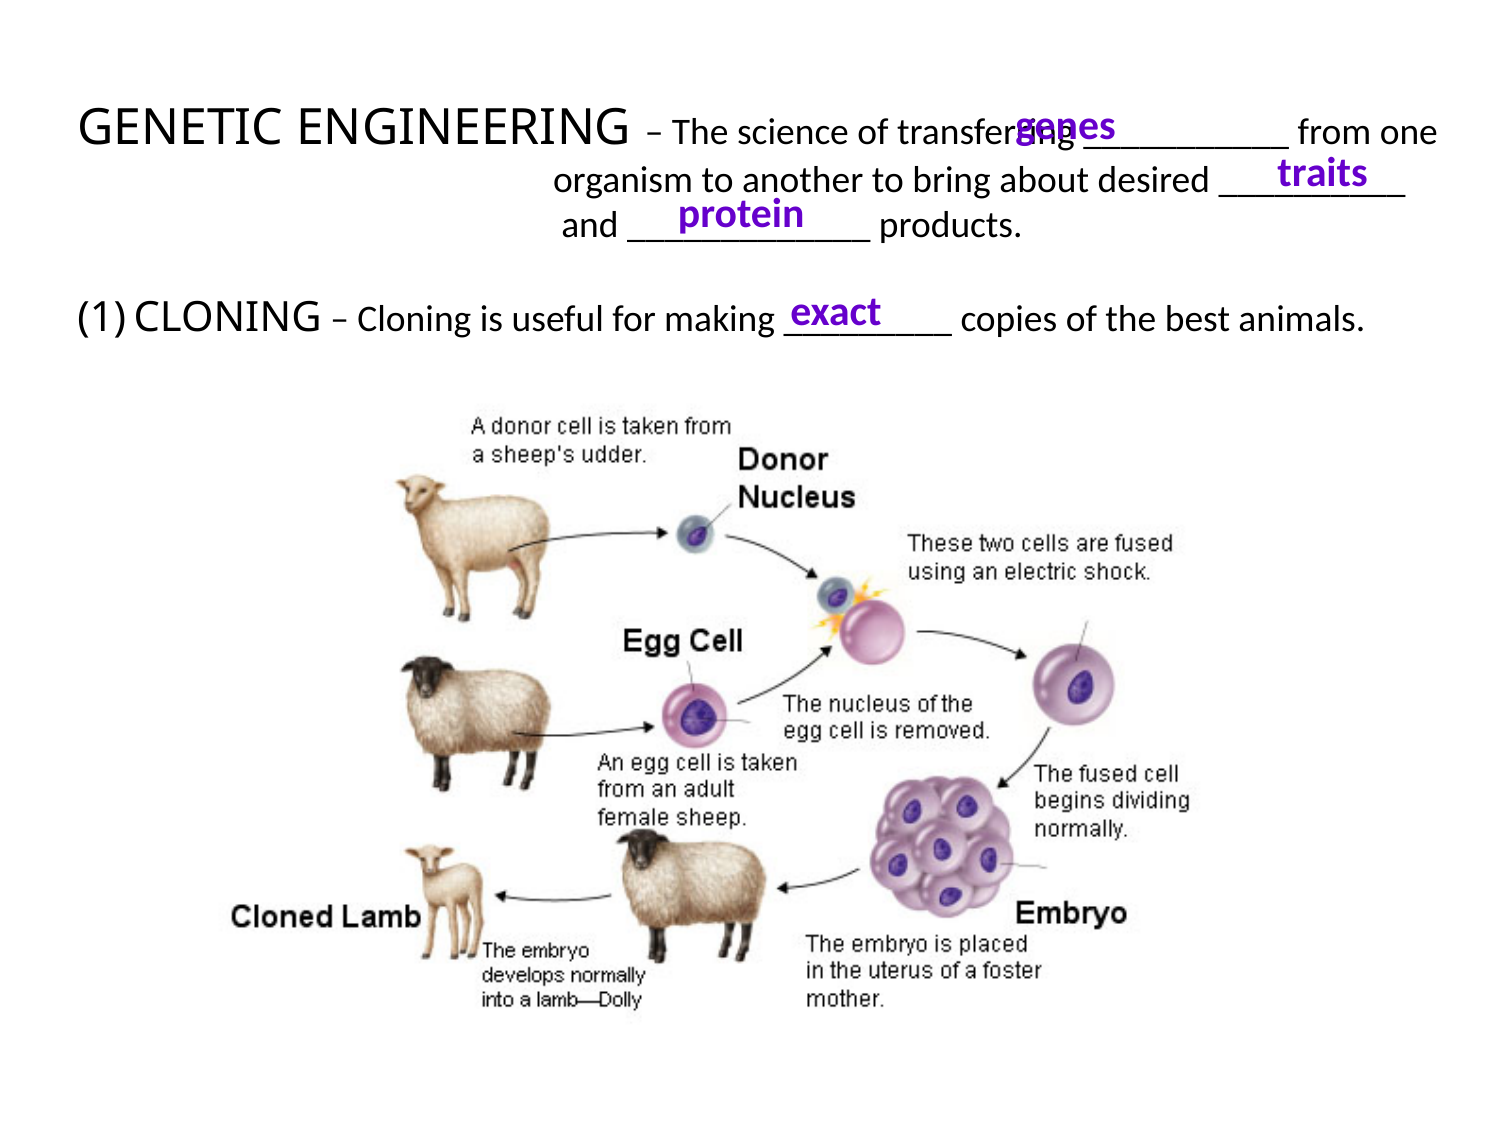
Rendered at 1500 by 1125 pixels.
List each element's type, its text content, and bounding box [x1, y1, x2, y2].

text_box protein [663, 178, 820, 244]
picture [204, 374, 1226, 1043]
text_box traits [1262, 137, 1384, 203]
text_box GENETIC ENGINEERING – The science of transferring ___________ from one organism to another to bring about desired __________ and _____________ products. CLONING – Cloning is useful for making _________ copies of the best animals. [62, 87, 1463, 393]
text_box exact [775, 276, 897, 341]
text_box genes [1000, 90, 1131, 156]
